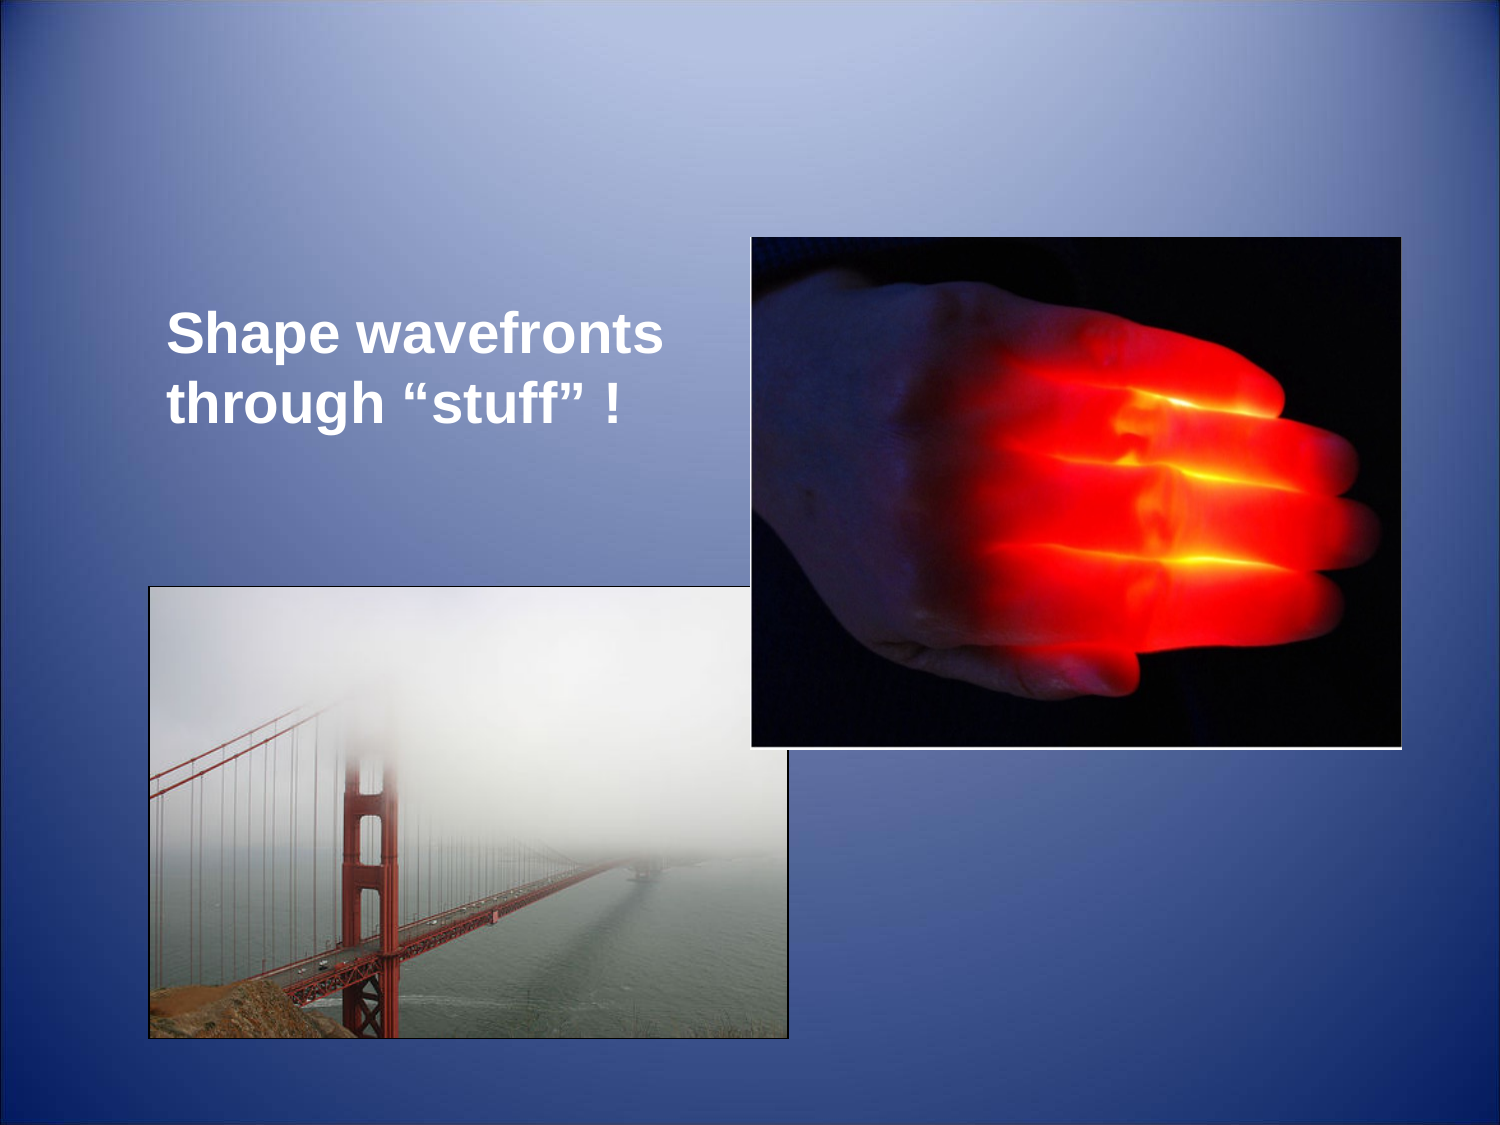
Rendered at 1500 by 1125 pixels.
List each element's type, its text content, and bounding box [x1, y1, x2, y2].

text_box Shape wavefronts through “stuff” ! [151, 287, 681, 443]
picture [0, 0, 1500, 1125]
